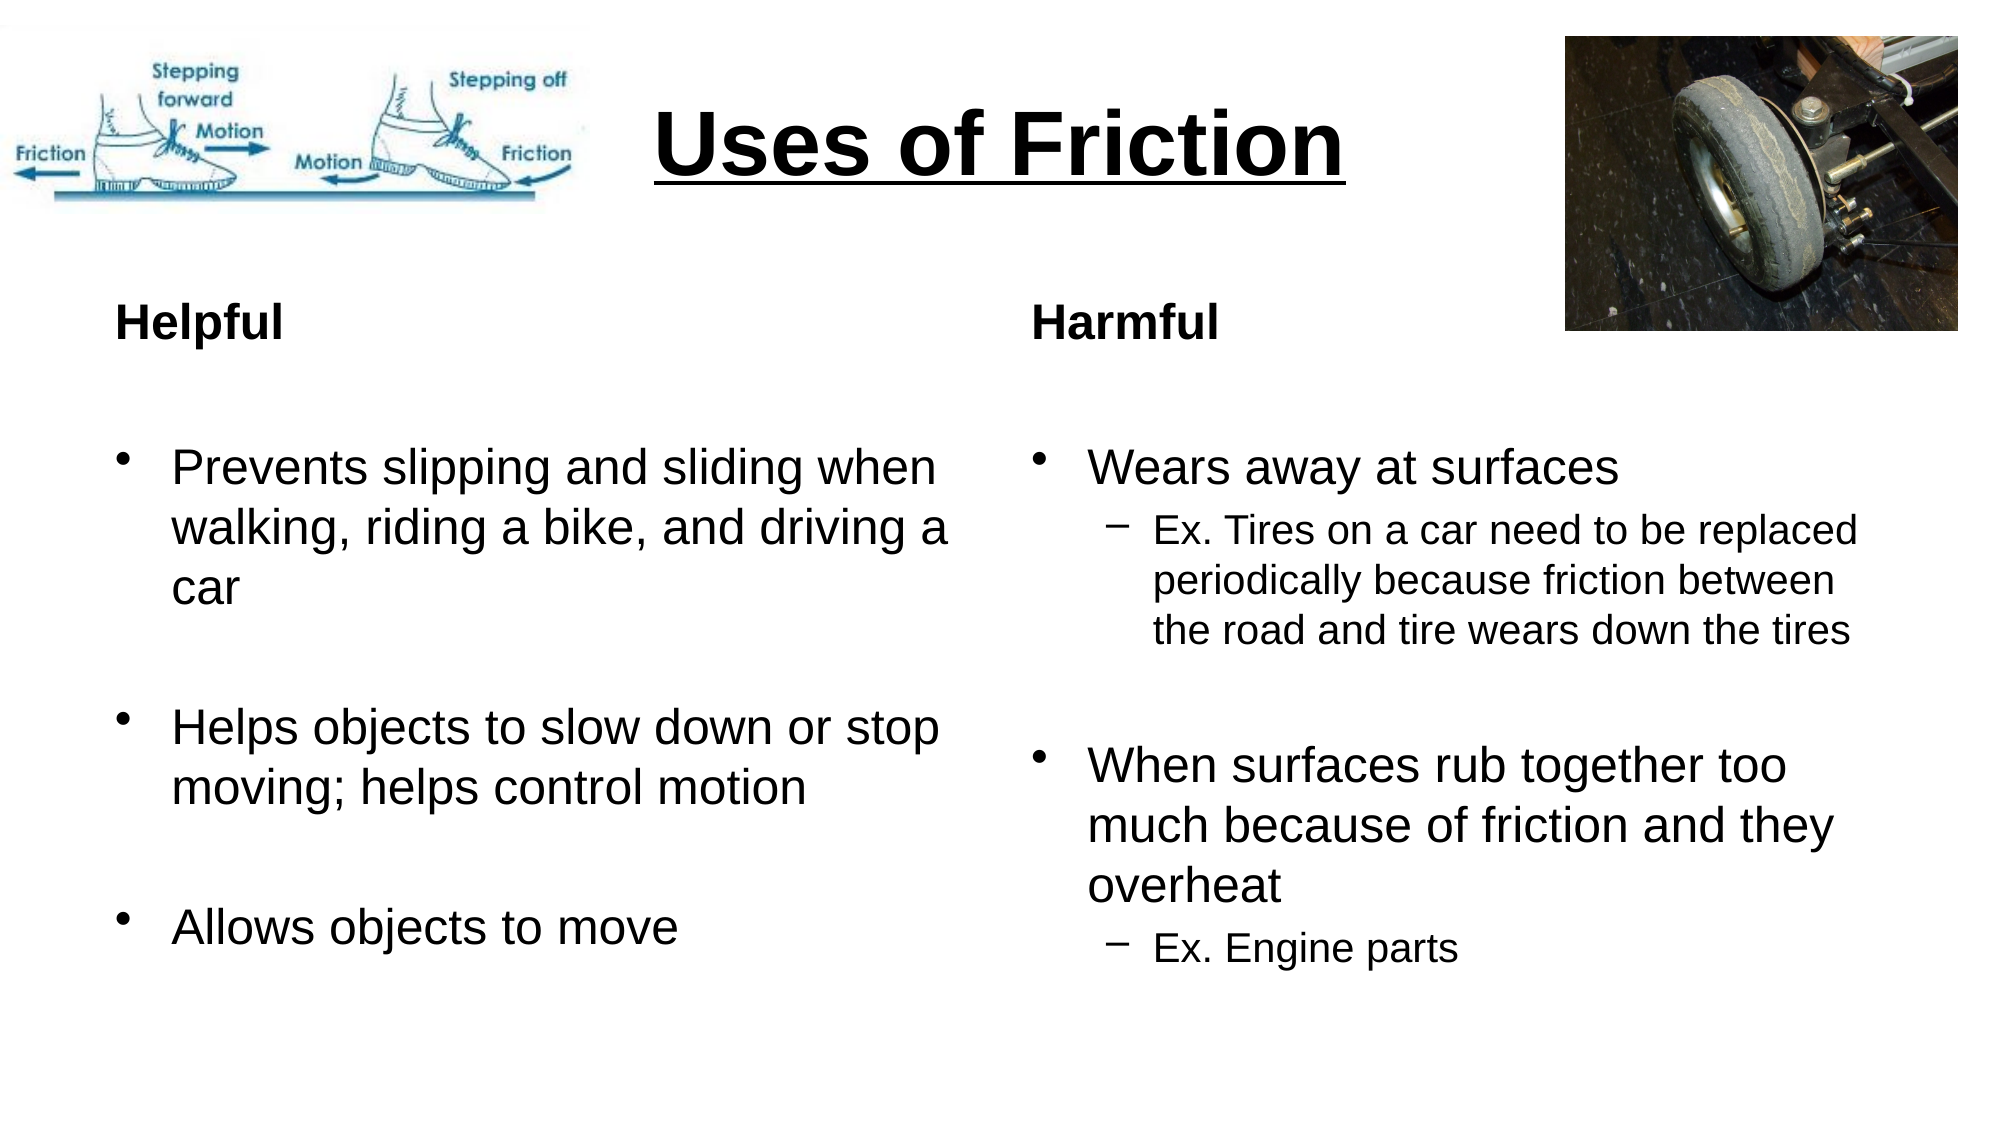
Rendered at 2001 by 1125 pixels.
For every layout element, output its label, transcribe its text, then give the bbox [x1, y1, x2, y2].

list Helpful [99, 251, 984, 356]
list Prevents slipping and sliding when walking, riding a bike, and driving a car Helps objects to slow down or stop moving; helps control motion Allows objects to move [99, 356, 984, 1005]
title Uses of Friction [99, 45, 1560, 233]
list Harmful [1015, 251, 1900, 356]
picture [0, 25, 590, 214]
list Wears away at surfaces Ex. Tires on a car need to be replaced periodically because friction between the road and tire wears down the tires When surfaces rub together too much because of friction and they overheat Ex. Engine parts [1015, 356, 1900, 1005]
picture [1565, 36, 1959, 332]
